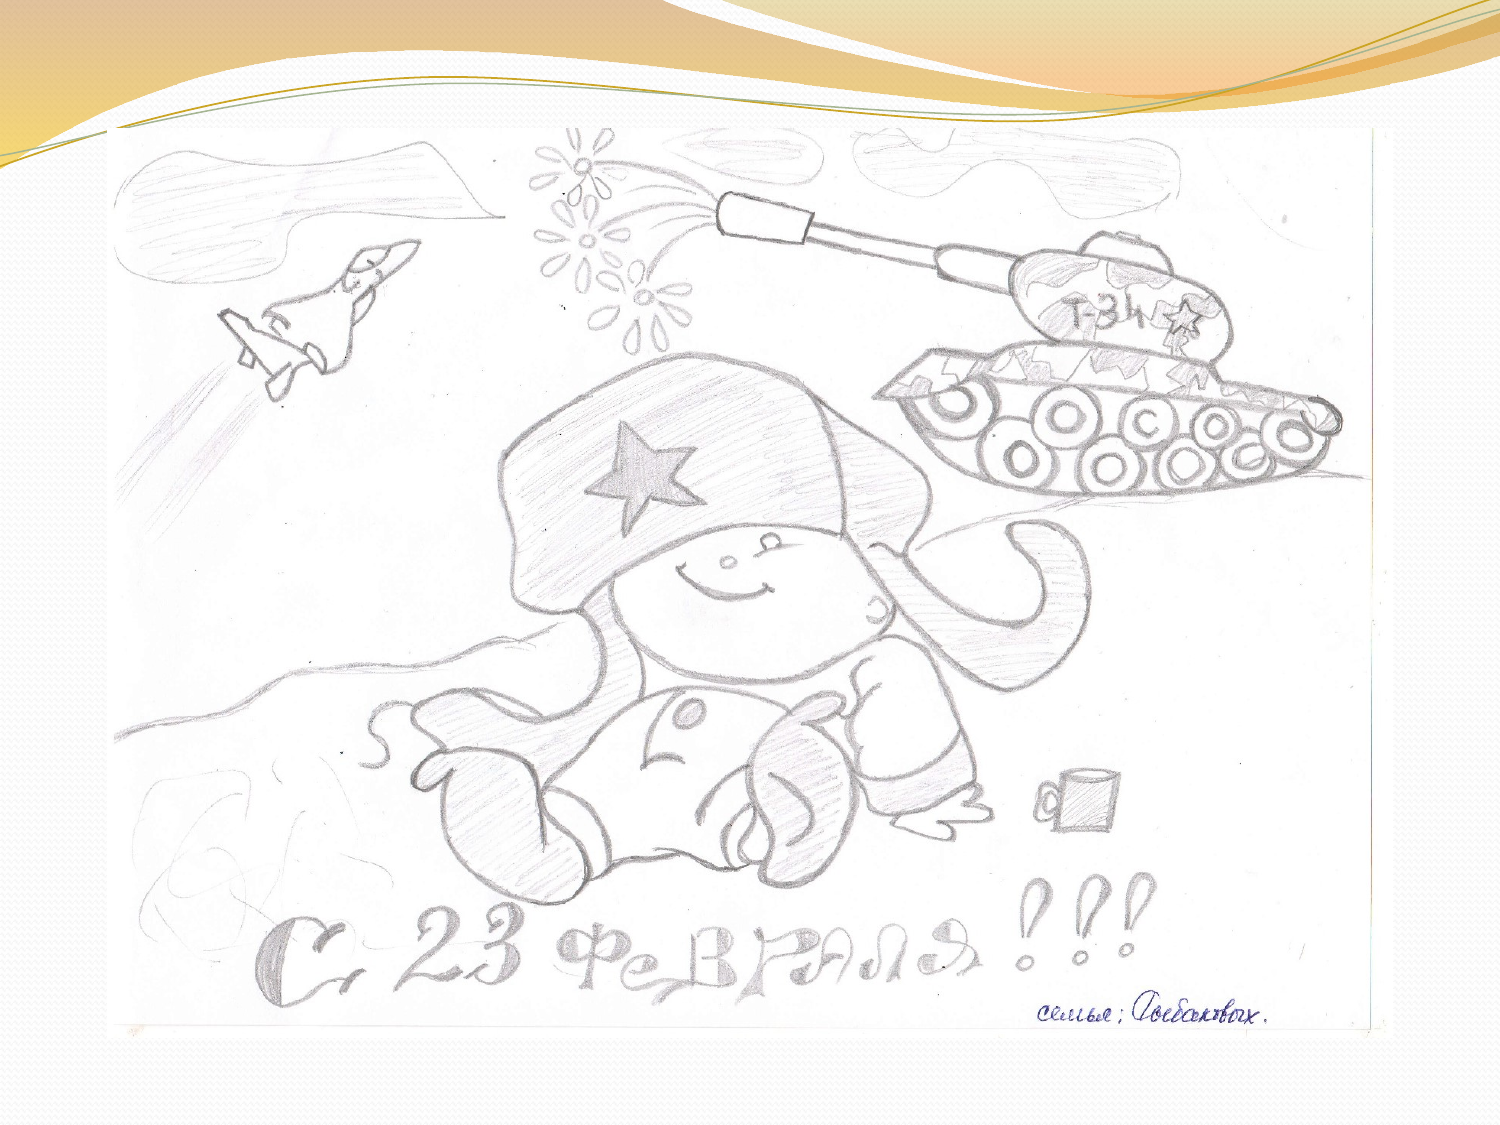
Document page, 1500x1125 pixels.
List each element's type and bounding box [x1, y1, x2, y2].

list [106, 128, 1394, 1038]
